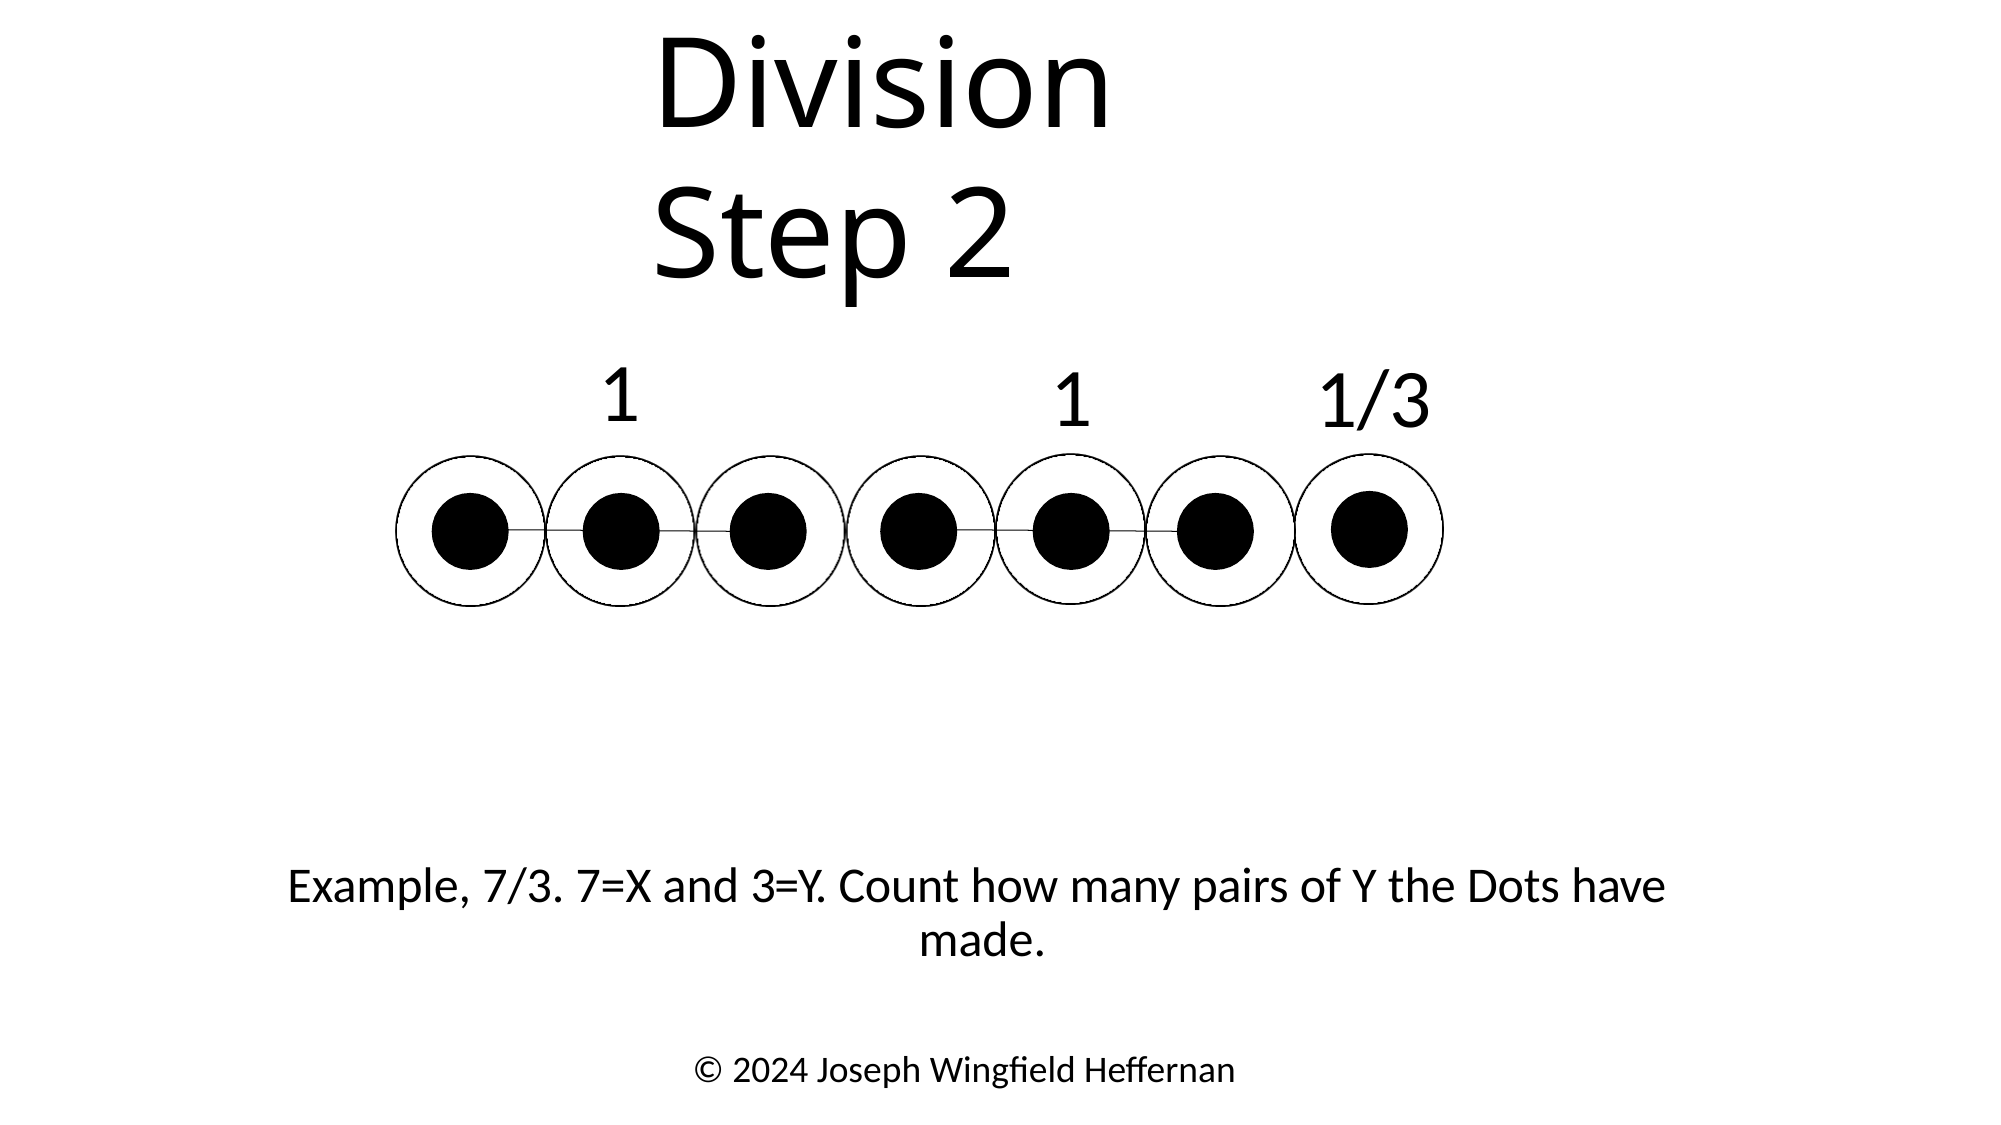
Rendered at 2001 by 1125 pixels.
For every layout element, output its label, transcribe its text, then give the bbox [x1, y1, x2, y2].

text_box 1/3 [1313, 342, 1434, 445]
text_box 1 [596, 336, 644, 439]
title Division Step 2 [649, 0, 1389, 303]
text_box Example, 7/3. 7=X and 3=Y. Count how many pairs of Y the Dots have made. [285, 849, 1680, 967]
text_box © 2024 Joseph Wingfield Heffernan [678, 1037, 1678, 1098]
text_box 1 [1048, 341, 1095, 444]
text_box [394, 453, 1444, 608]
